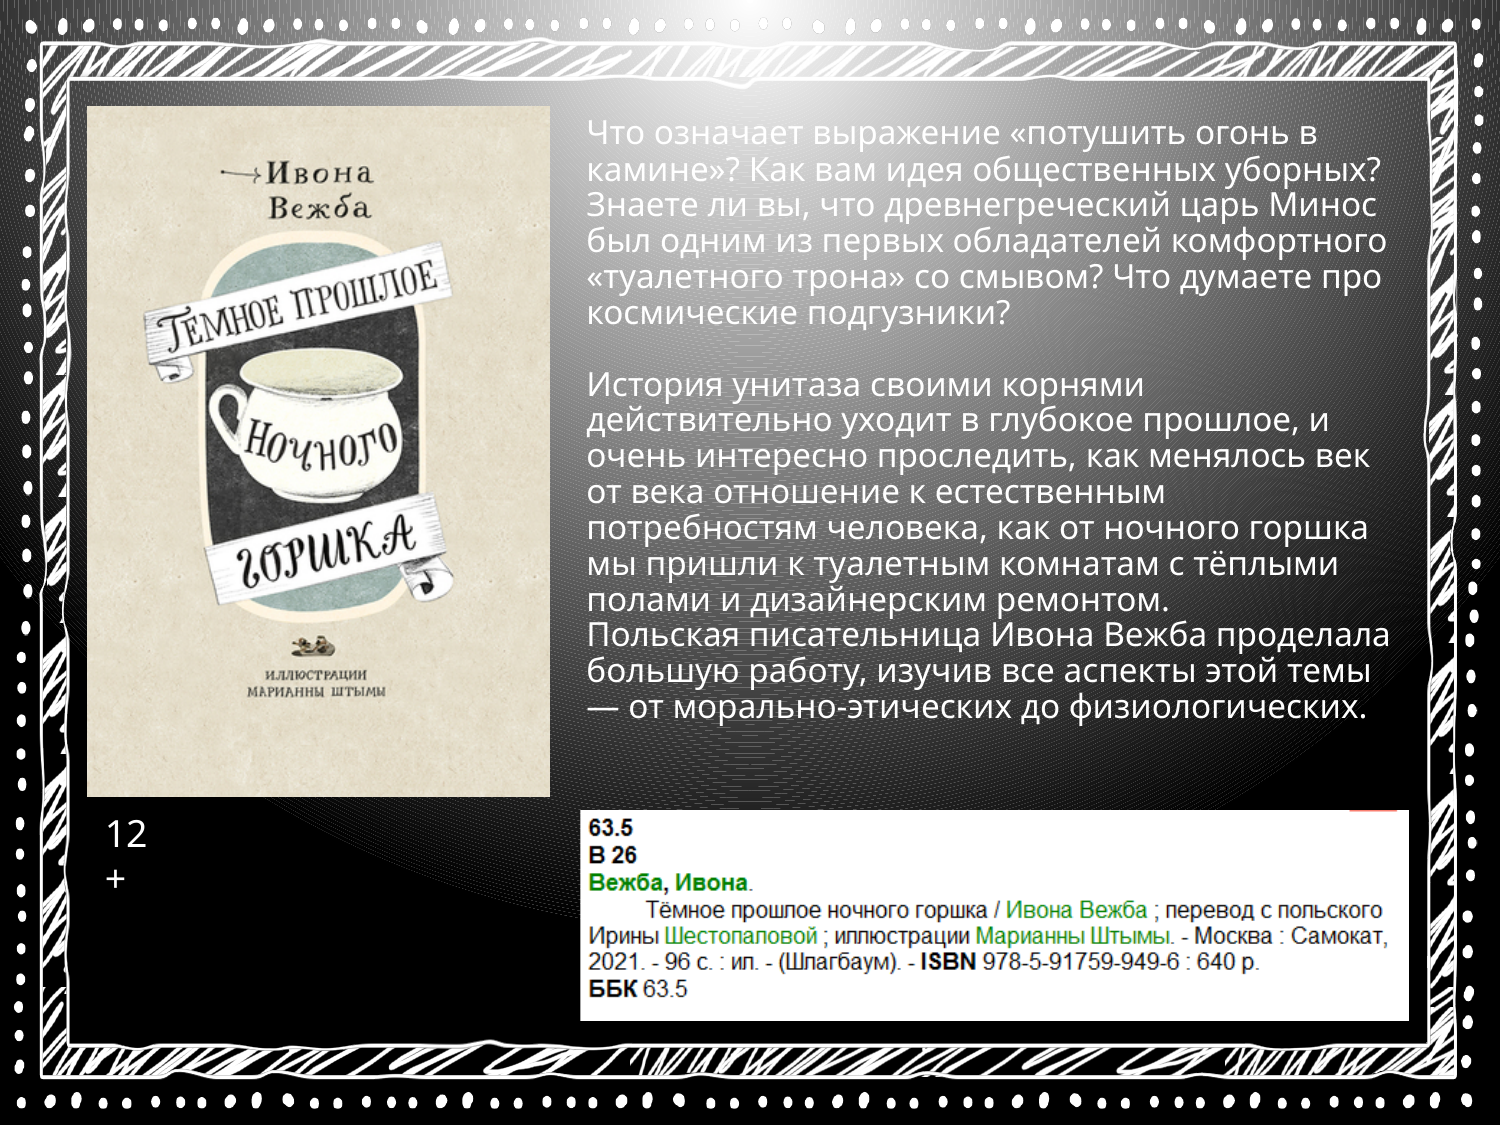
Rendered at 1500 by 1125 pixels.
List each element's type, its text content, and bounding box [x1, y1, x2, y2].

text_box 12+ [90, 802, 173, 953]
picture [13, 17, 1484, 1109]
title Что означает выражение «потушить огонь в камине»? Как вам идея общественных уборных? Знаете ли вы, что древнегреческий царь Минос был одним из первых обладателей комфортного «туалетного трона» со смывом? Что думаете про космические подгузники? История унитаза своими корнями действительно уходит в глубокое прошлое, и очень интересно проследить, как менялось век от века отношение к естественным потребностям человека, как от ночного горшка мы пришли к туалетным комнатам с тёплыми полами и дизайнерским ремонтом. Польская писательница Ивона Вежба проделала большую работу, изучив все аспекты этой темы — от морально-этических до физиологических. [571, 108, 1411, 879]
